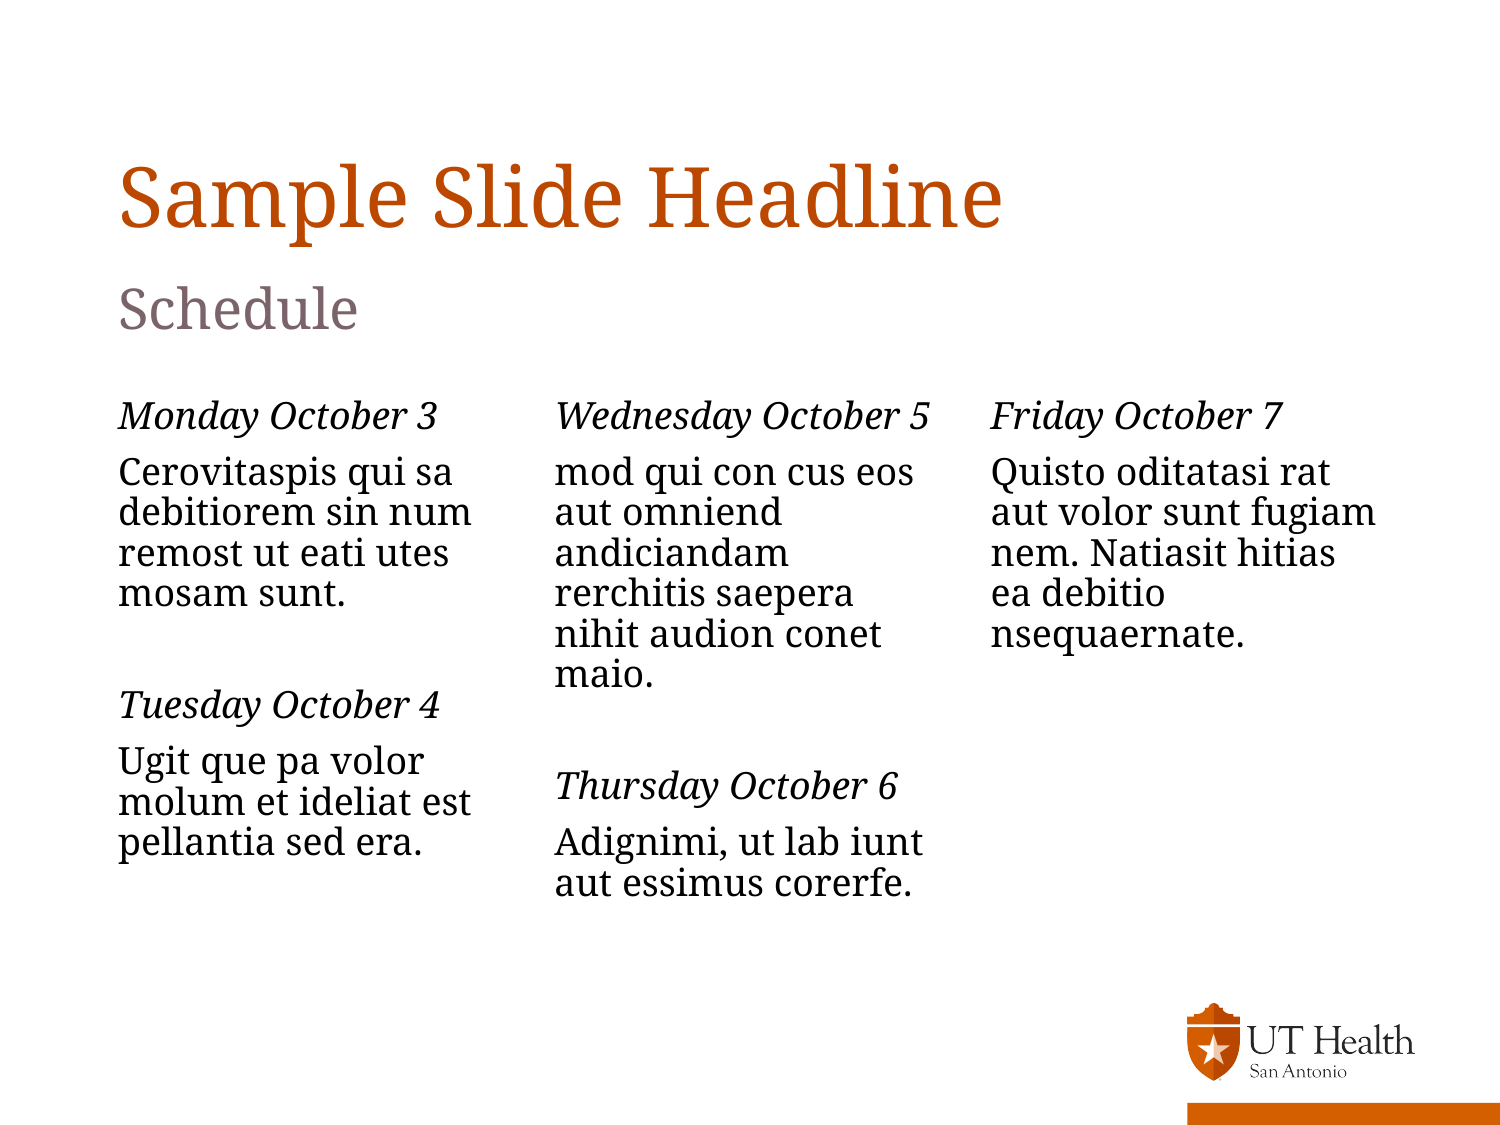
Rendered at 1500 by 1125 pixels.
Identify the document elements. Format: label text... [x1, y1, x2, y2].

list Schedule [103, 266, 1397, 358]
title Sample Slide Headline [103, 143, 1397, 259]
picture [1187, 1003, 1415, 1081]
list Monday October 3 Cerovitaspis qui sa debitiorem sin num remost ut eati utes mosam sunt. Tuesday October 4 Ugit que pa volor molum et ideliat est pellantia sed era. Wednesday October 5 mod qui con cus eos aut omniend andiciandam rerchitis saepera nihit audion conet maio. Thursday October 6 Adignimi, ut lab iunt aut essimus corerfe. Friday October 7 Quisto oditatasi rat aut volor sunt fugiam nem. Natiasit hitias ea debitio nsequaernate. [103, 389, 1397, 921]
